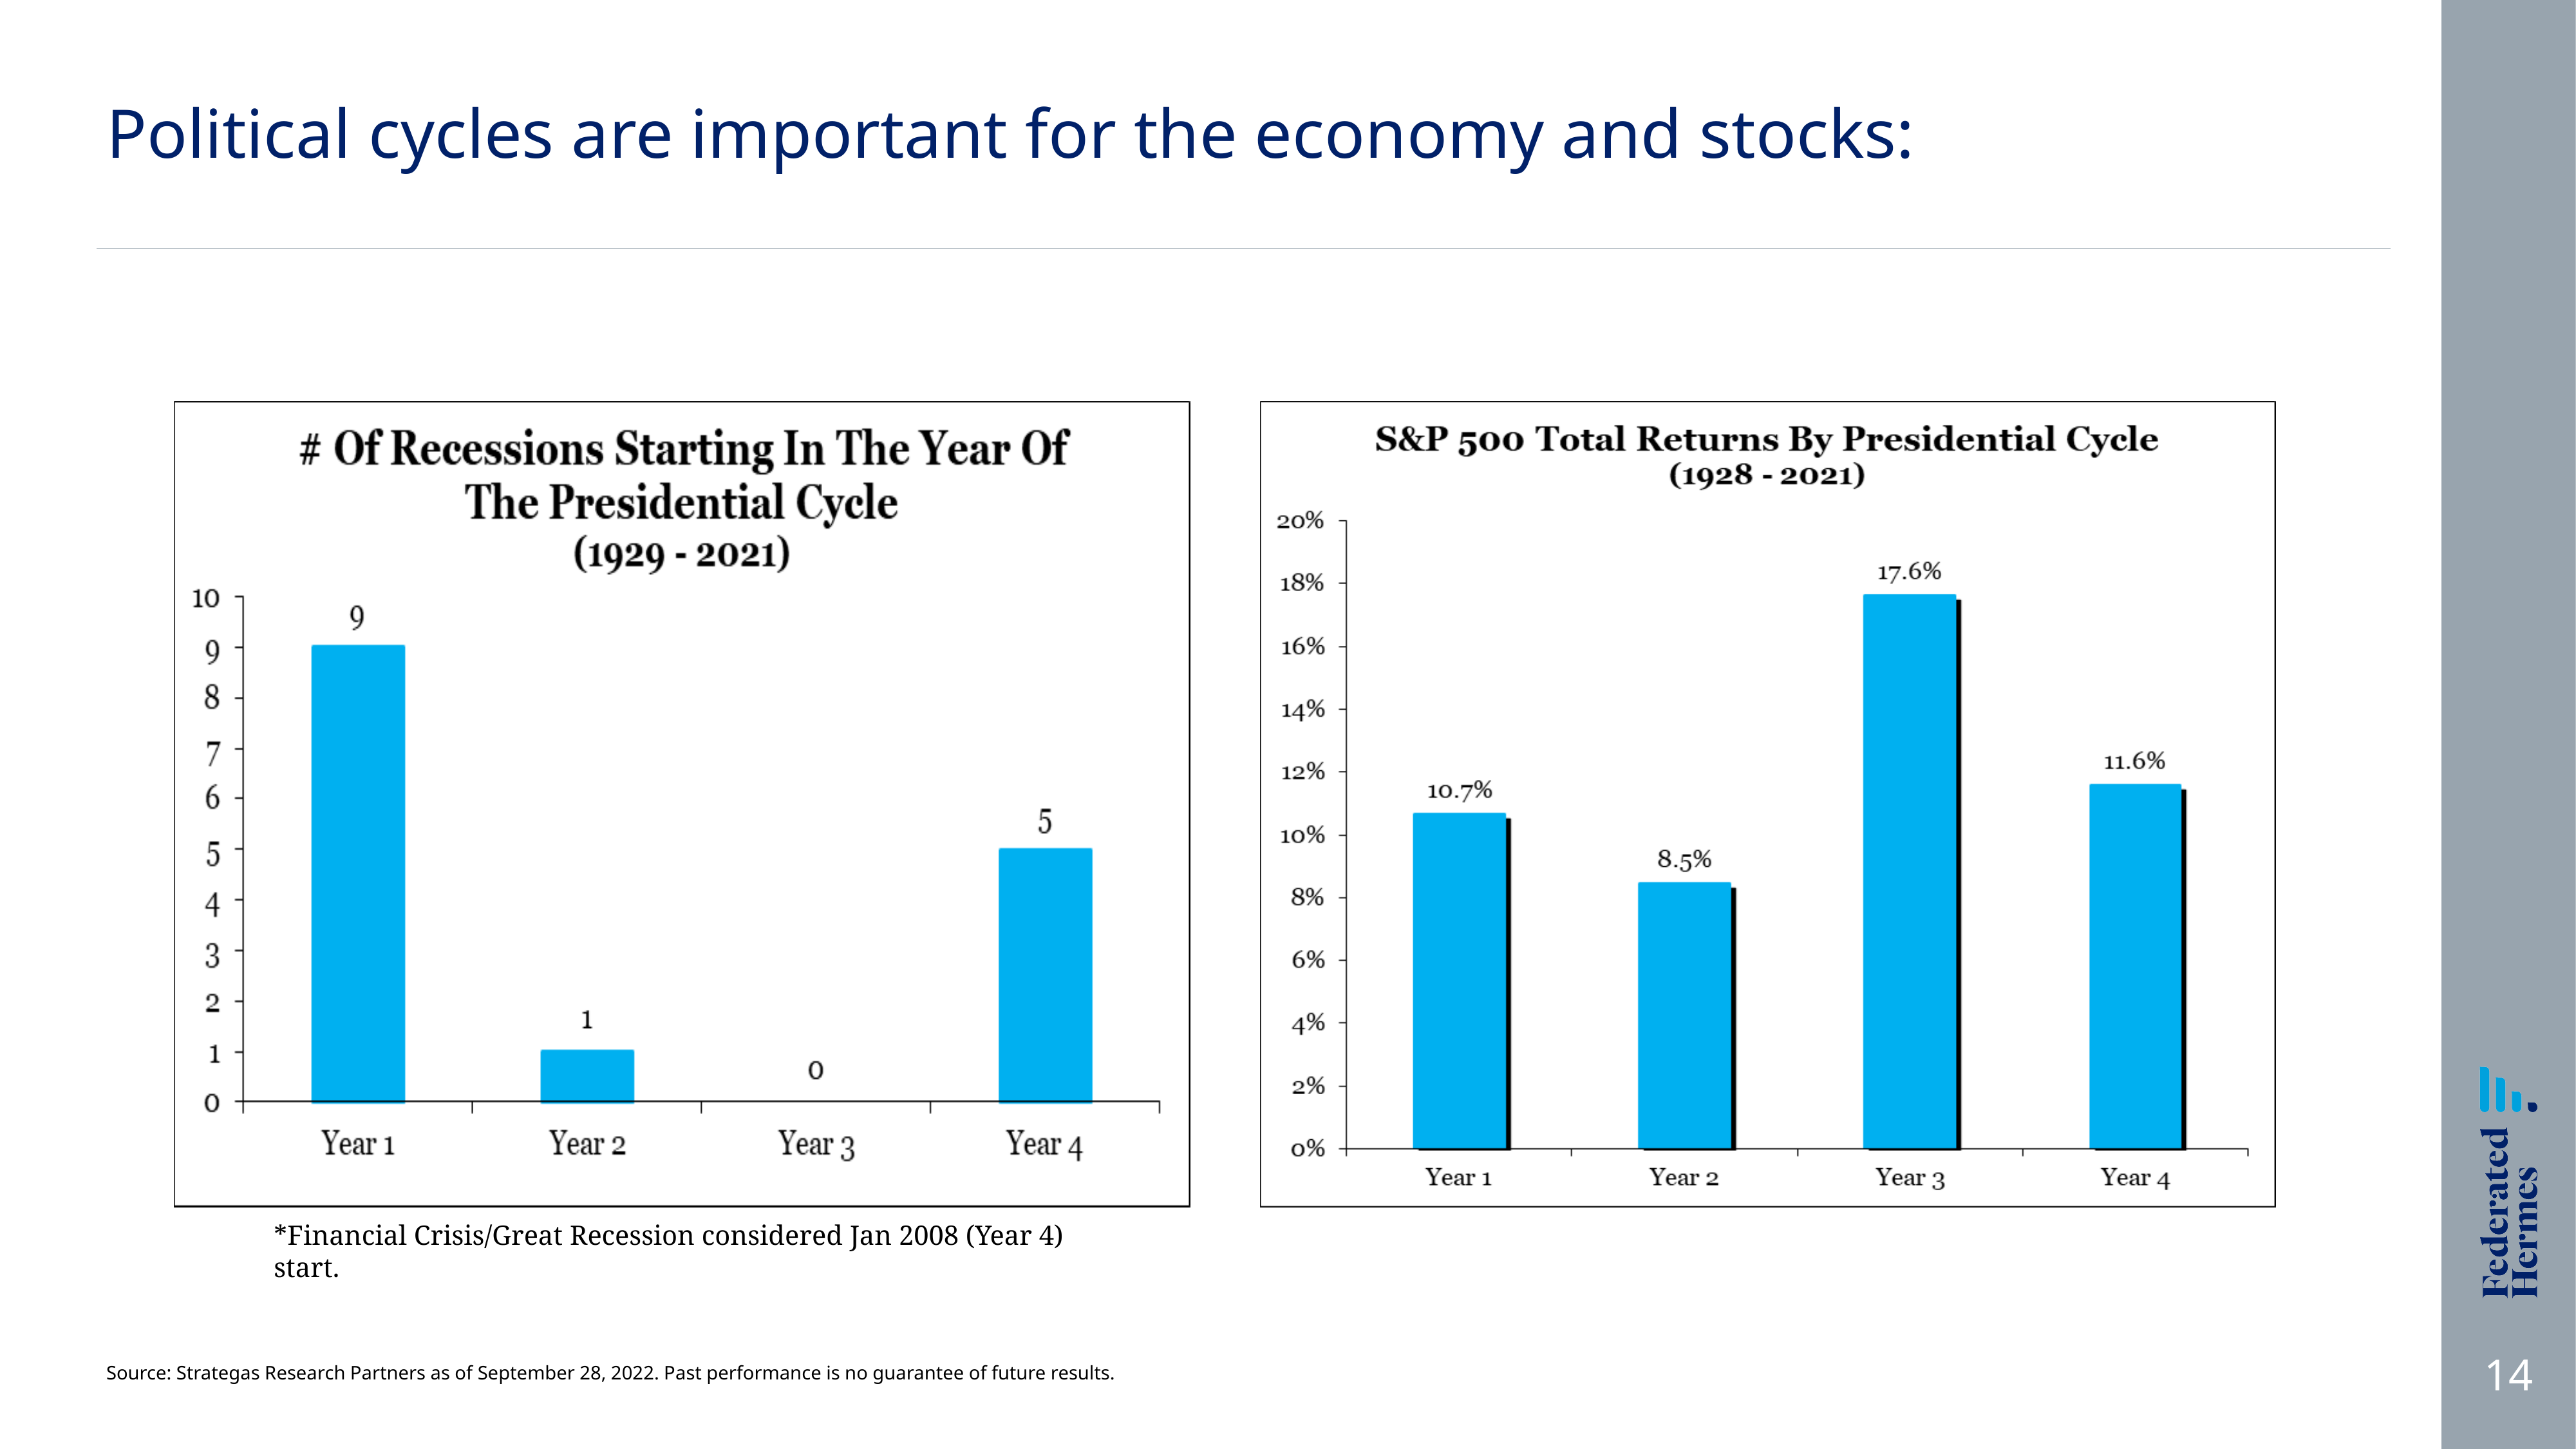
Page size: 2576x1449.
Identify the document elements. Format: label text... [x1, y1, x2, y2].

picture [174, 401, 1190, 1208]
picture [2480, 1067, 2537, 1298]
title Political cycles are important for the economy and stocks: [97, 95, 2391, 196]
text_box *Financial Crisis/Great Recession considered Jan 2008 (Year 4) start. [264, 1213, 1089, 1274]
picture [1260, 401, 2276, 1208]
list Source: Strategas Research Partners as of September 28, 2022. Past performance is no guarantee of future results. [97, 1163, 2028, 1389]
